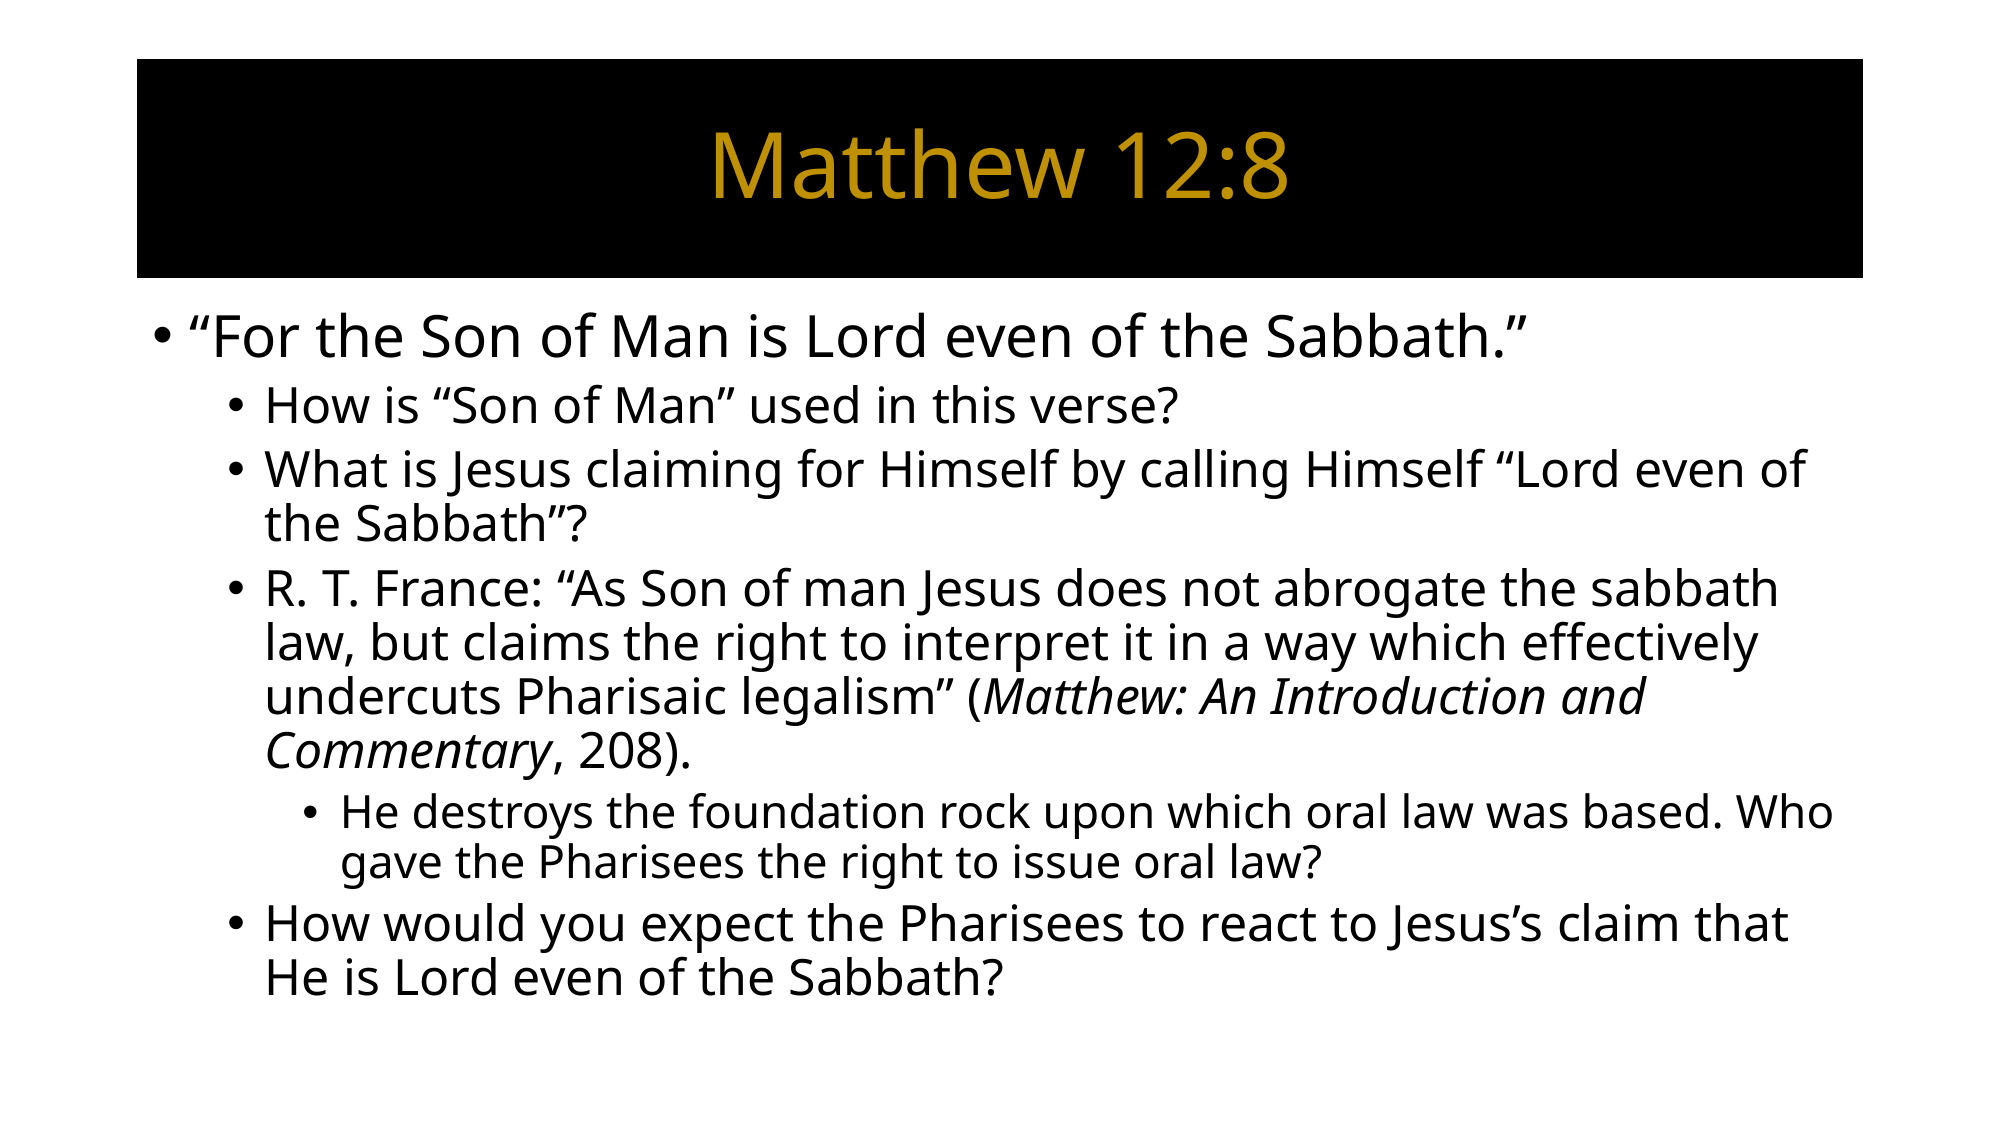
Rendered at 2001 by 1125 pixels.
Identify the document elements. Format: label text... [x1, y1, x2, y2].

list “For the Son of Man is Lord even of the Sabbath.” How is “Son of Man” used in this verse? What is Jesus claiming for Himself by calling Himself “Lord even of the Sabbath”? R. T. France: “As Son of man Jesus does not abrogate the sabbath law, but claims the right to interpret it in a way which effectively undercuts Pharisaic legalism” (Matthew: An Introduction and Commentary, 208). He destroys the foundation rock upon which oral law was based. Who gave the Pharisees the right to issue oral law? How would you expect the Pharisees to react to Jesus’s claim that He is Lord even of the Sabbath? [137, 299, 1863, 1014]
title Matthew 12:8 [137, 59, 1863, 278]
